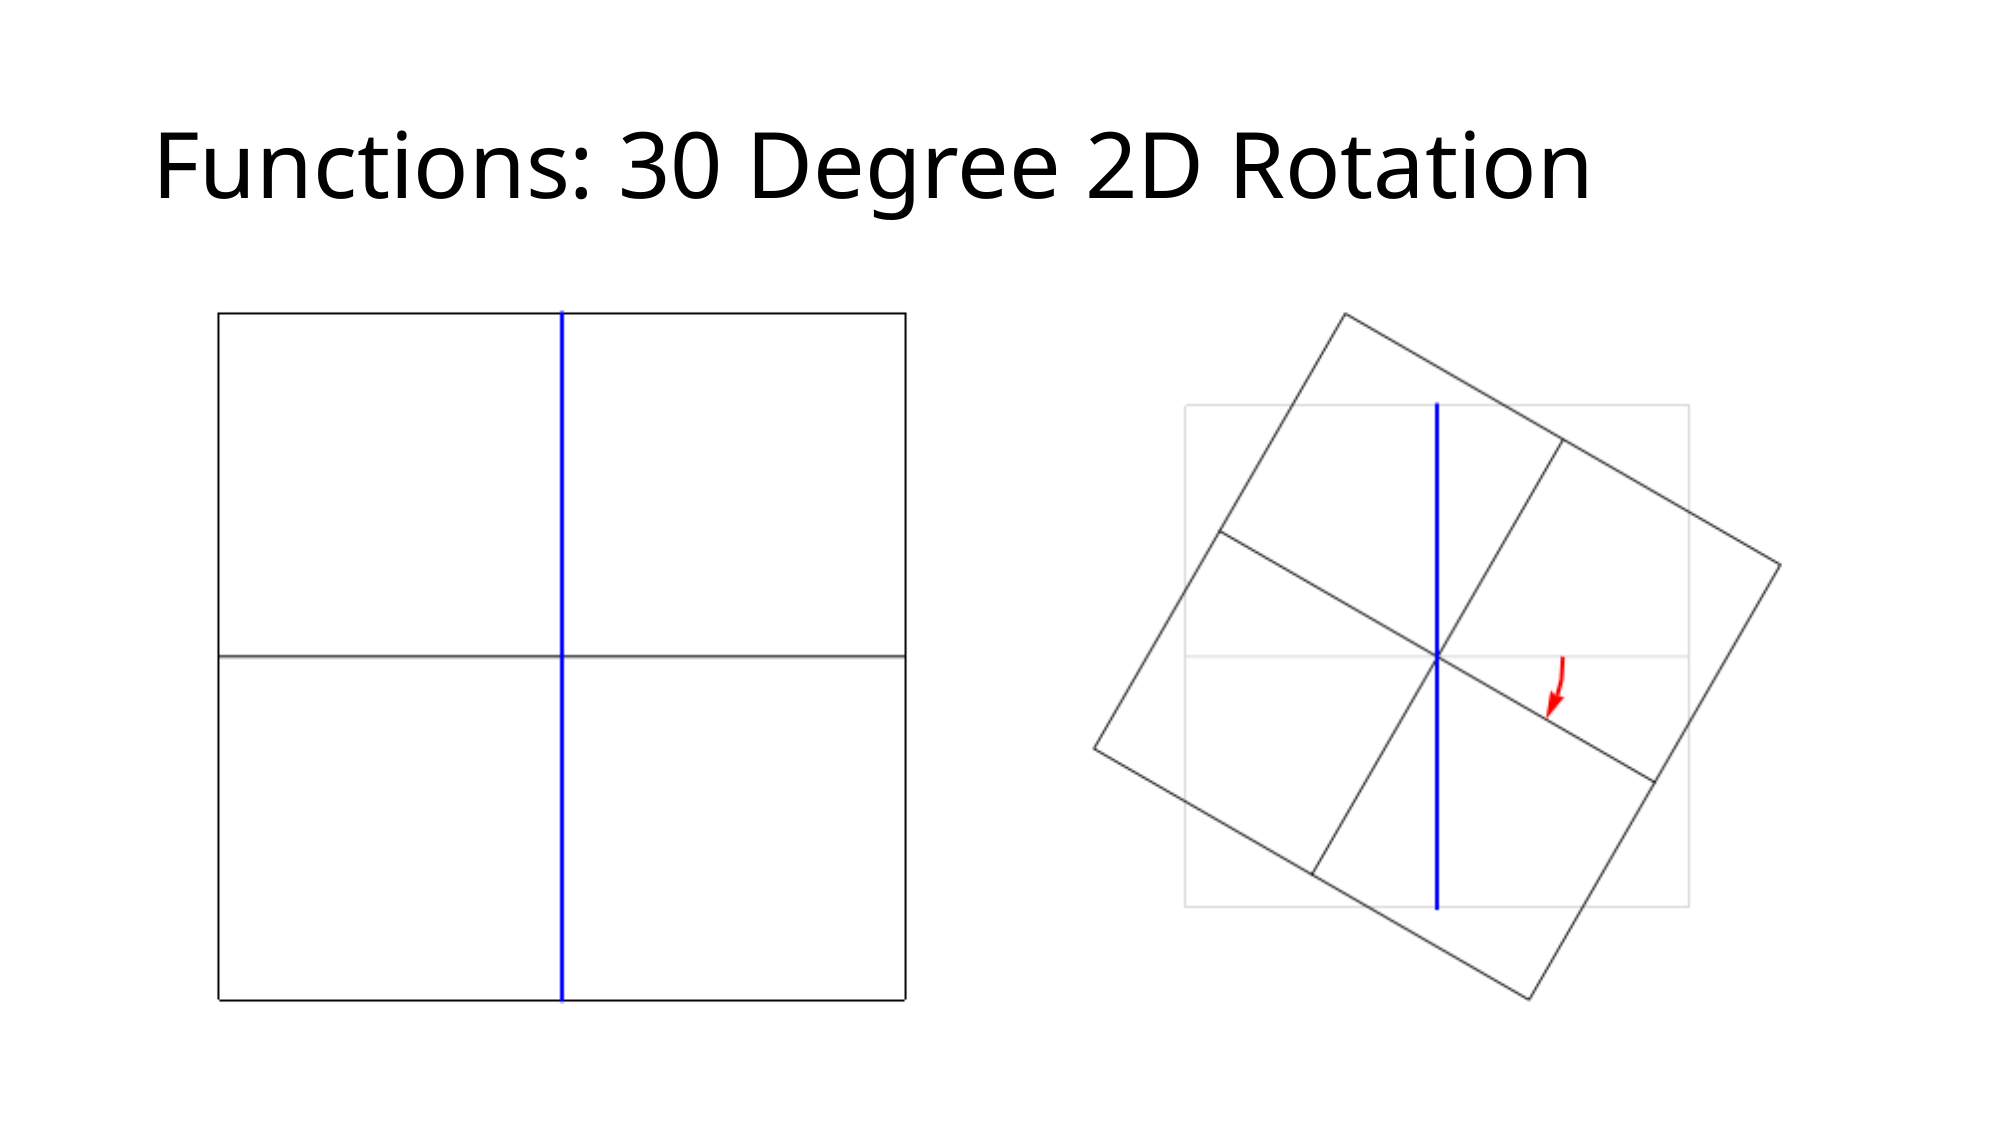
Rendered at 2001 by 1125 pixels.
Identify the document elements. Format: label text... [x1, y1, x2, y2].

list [1079, 299, 1796, 1014]
title Functions: 30 Degree 2D Rotation [137, 59, 1863, 278]
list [204, 299, 921, 1014]
